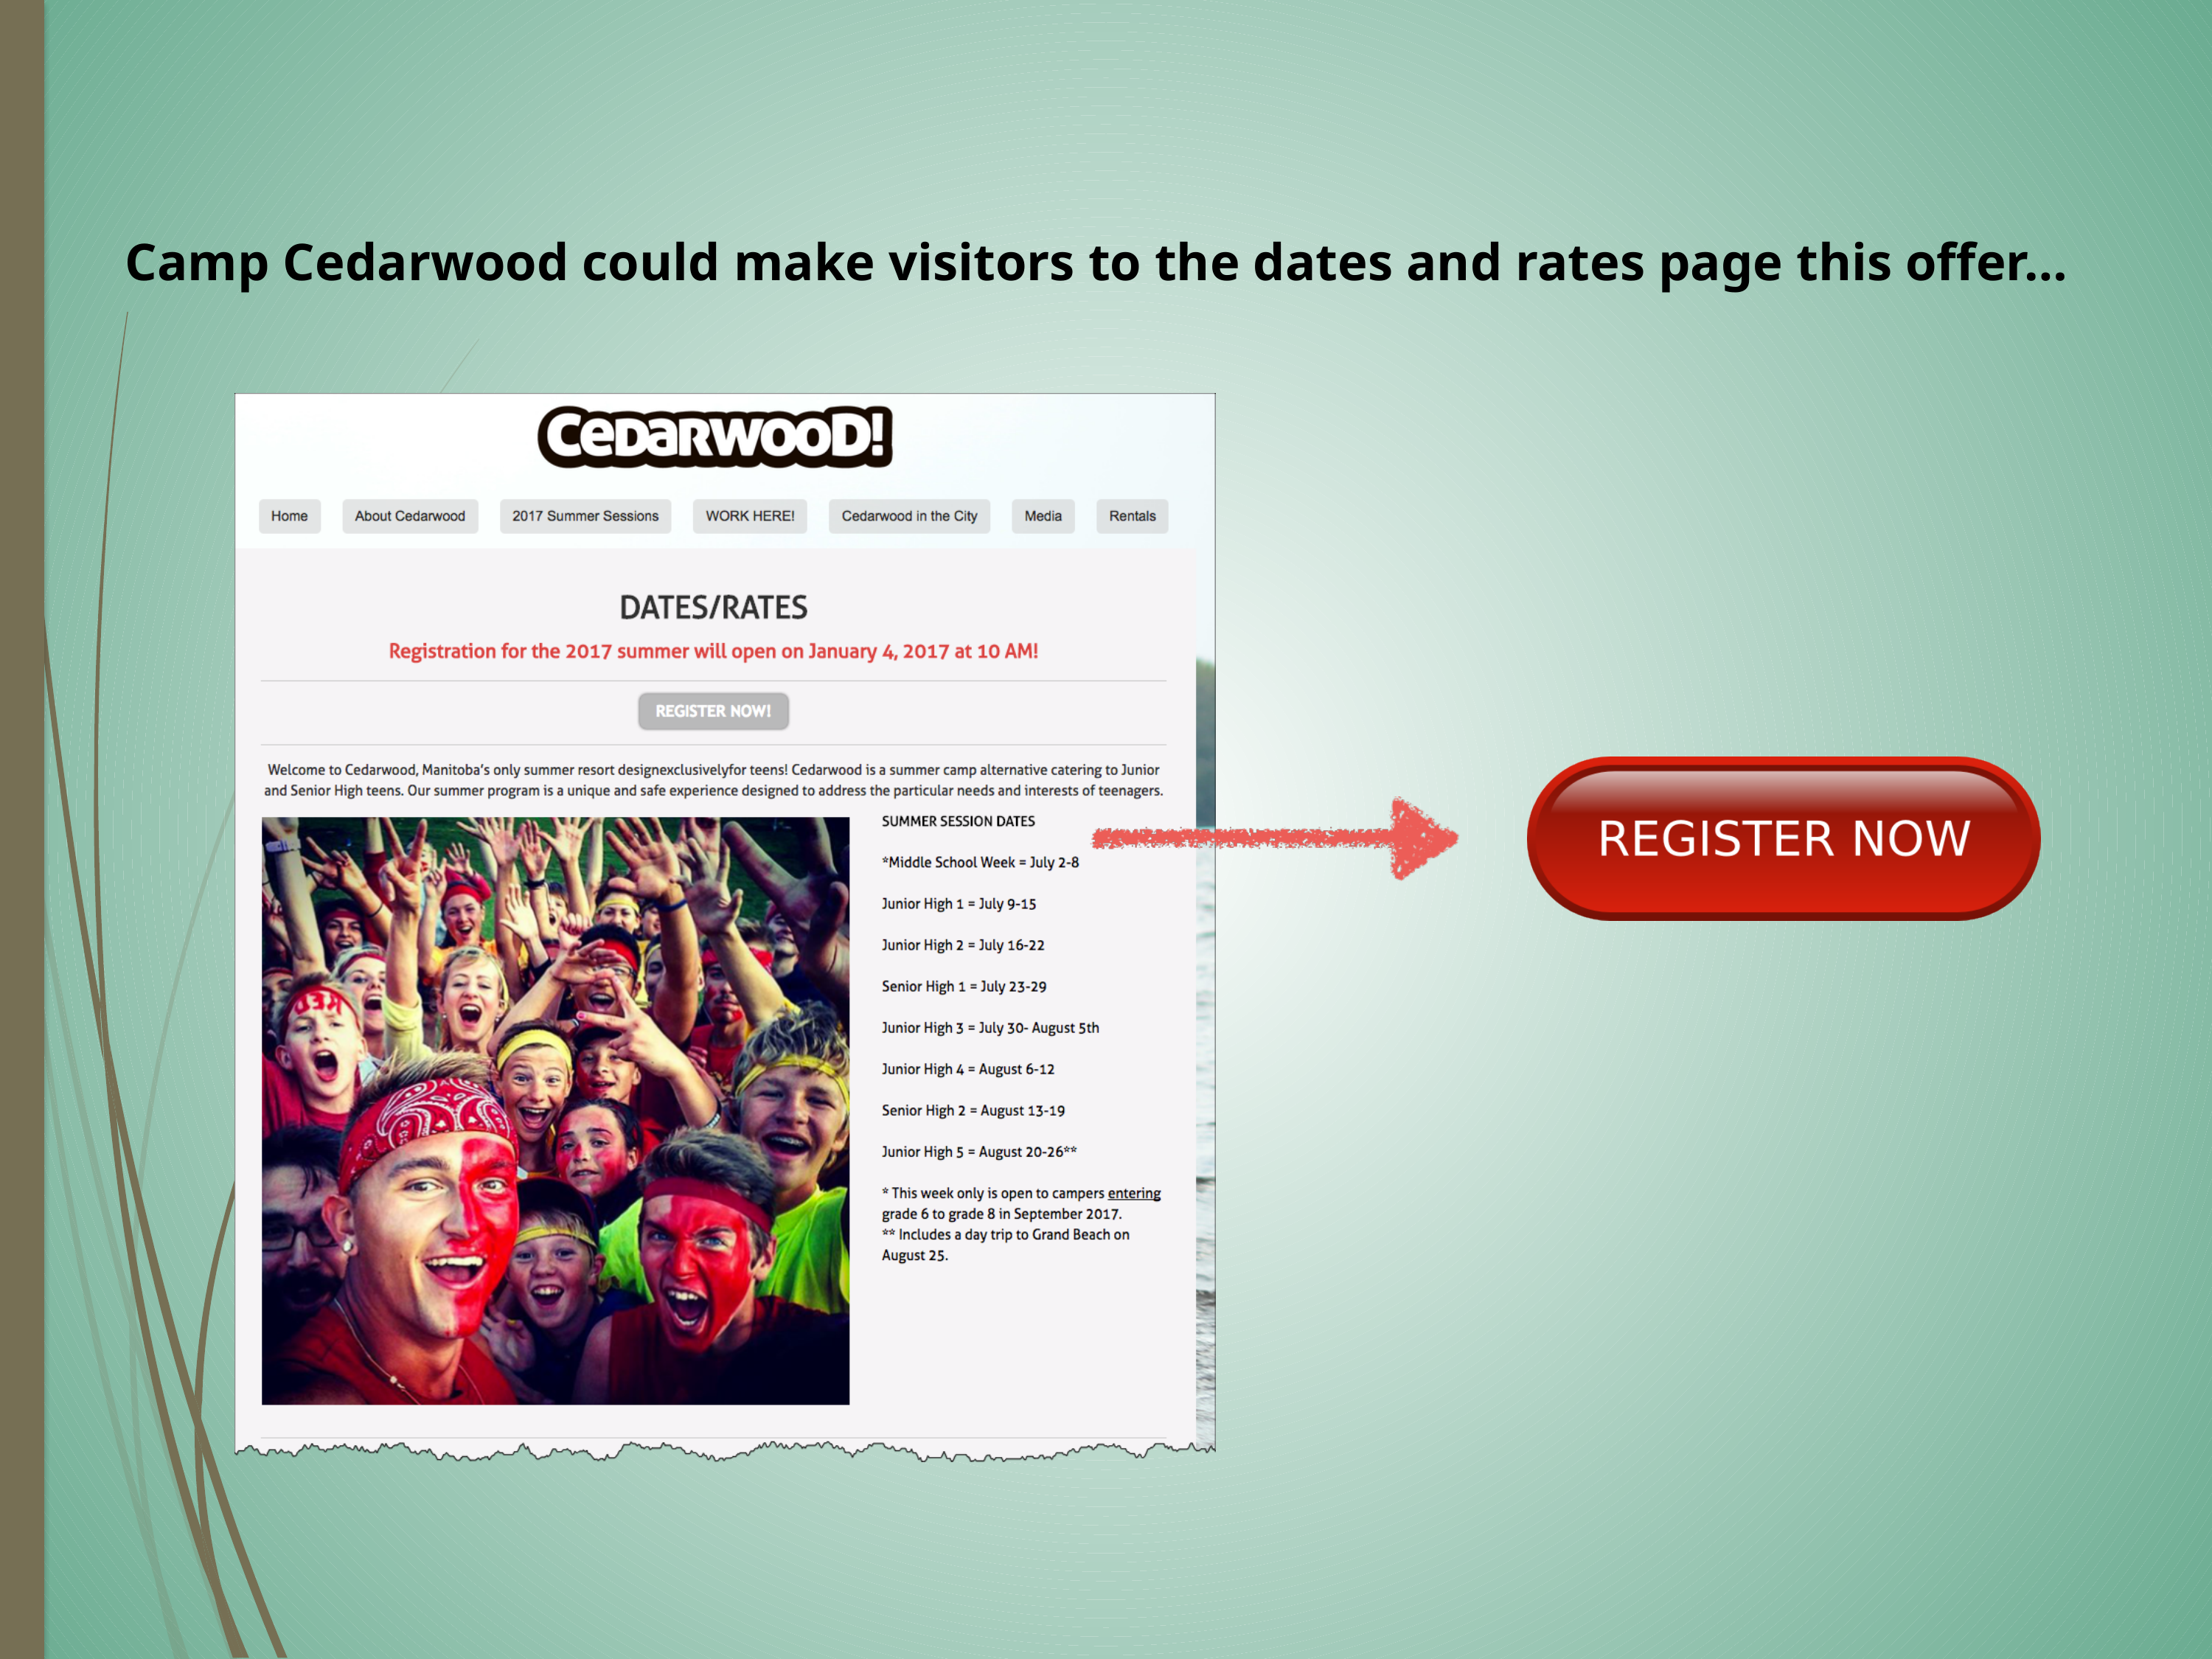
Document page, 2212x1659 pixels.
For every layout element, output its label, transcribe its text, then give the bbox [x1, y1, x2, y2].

picture [1527, 756, 2041, 922]
list Camp Cedarwood could make visitors to the dates and rates page this offer… [125, 180, 2116, 316]
picture [234, 393, 1470, 1462]
